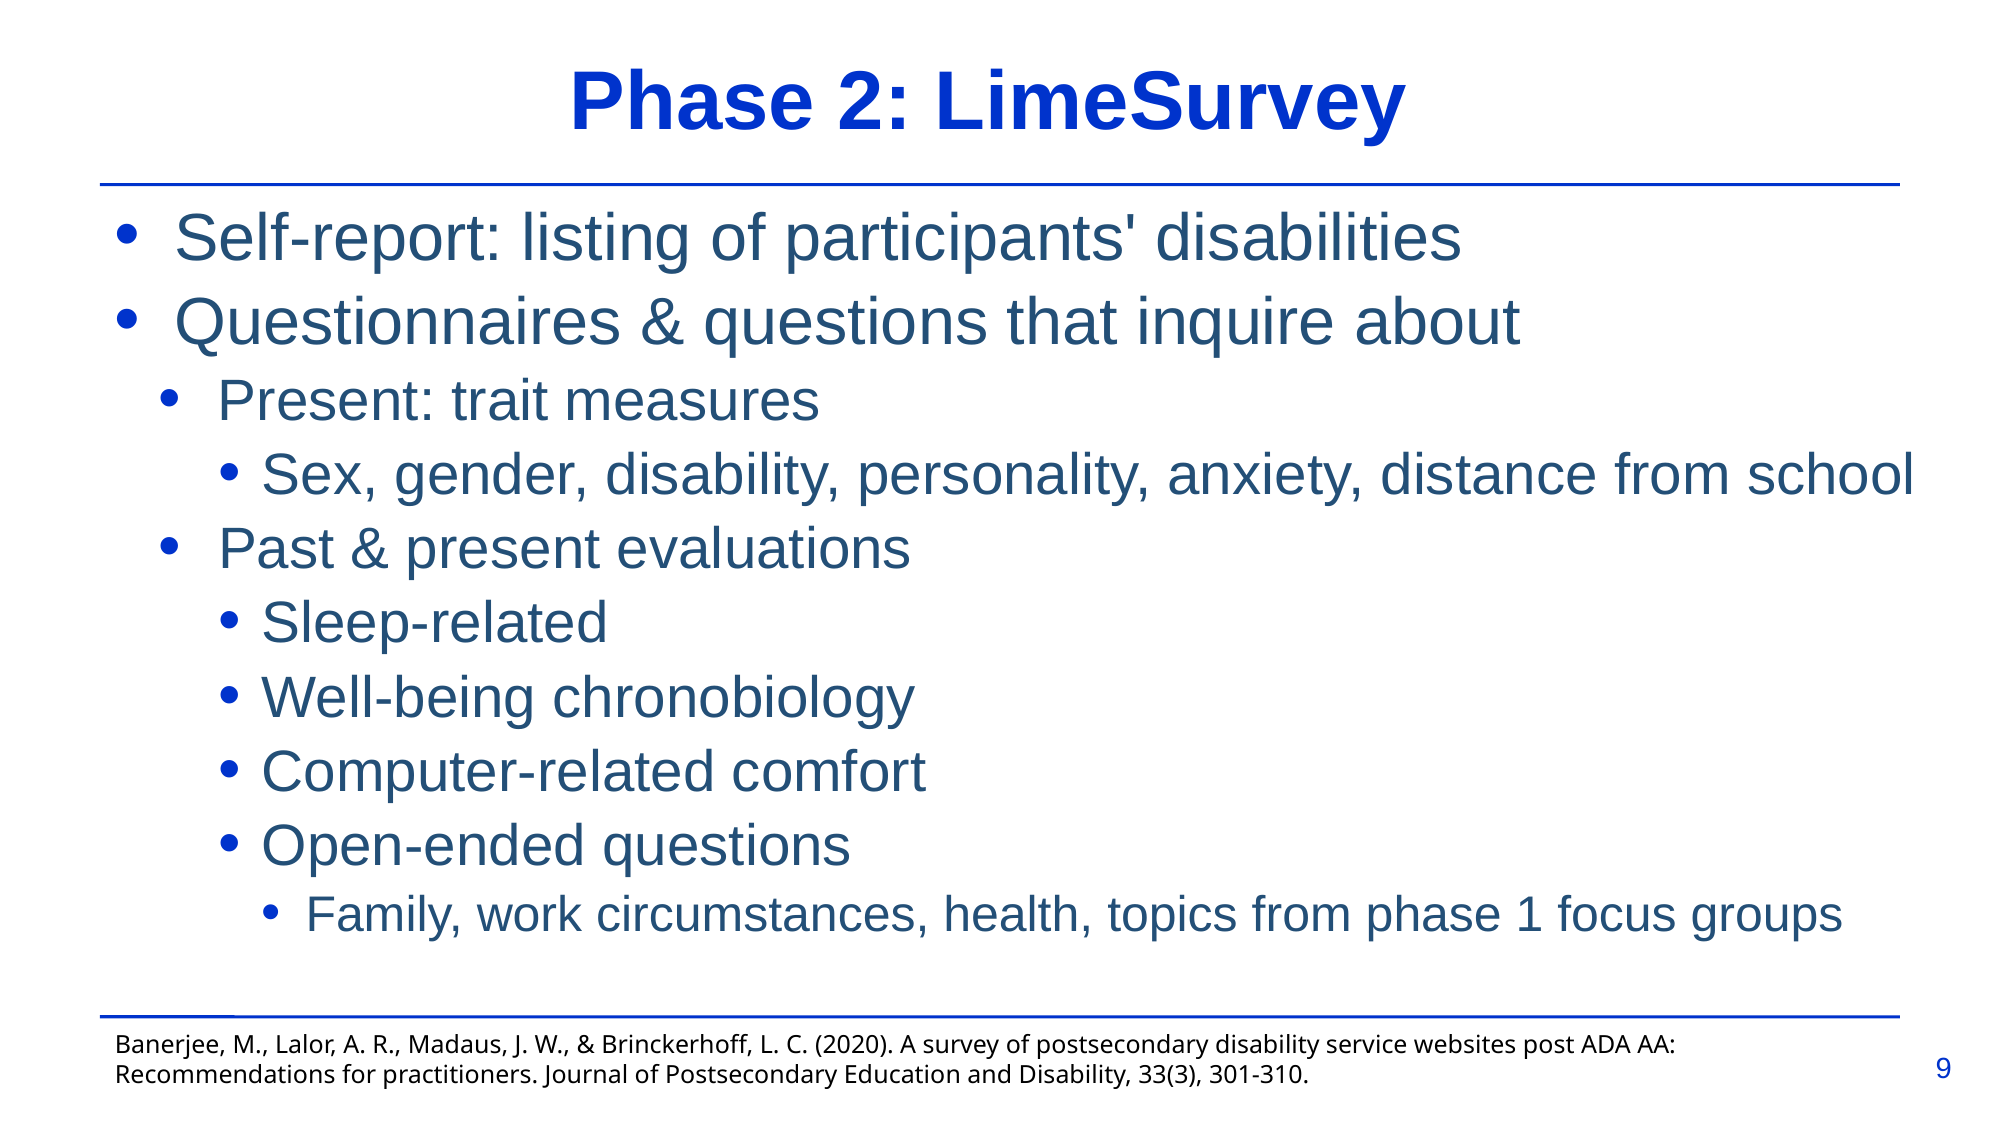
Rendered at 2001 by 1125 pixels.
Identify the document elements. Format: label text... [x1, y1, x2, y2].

list Self-report: listing of participants' disabilities Questionnaires & questions that inquire about Present: trait measures Sex, gender, disability, personality, anxiety, distance from school Past & present evaluations Sleep-related Well-being chronobiology Computer-related comfort Open-ended questions Family, work circumstances, health, topics from phase 1 focus groups [99, 186, 1952, 989]
title Phase 2: LimeSurvey [99, 41, 1900, 154]
text_box Banerjee, M., Lalor, A. R., Madaus, J. W., & Brinckerhoff, L. C. (2020). A survey of postsecondary disability service websites post ADA AA: Recommendations for practitioners. Journal of Postsecondary Education and Disability, 33(3), 301-310. [99, 1021, 1900, 1096]
slide_number 9 [1887, 1042, 2000, 1106]
